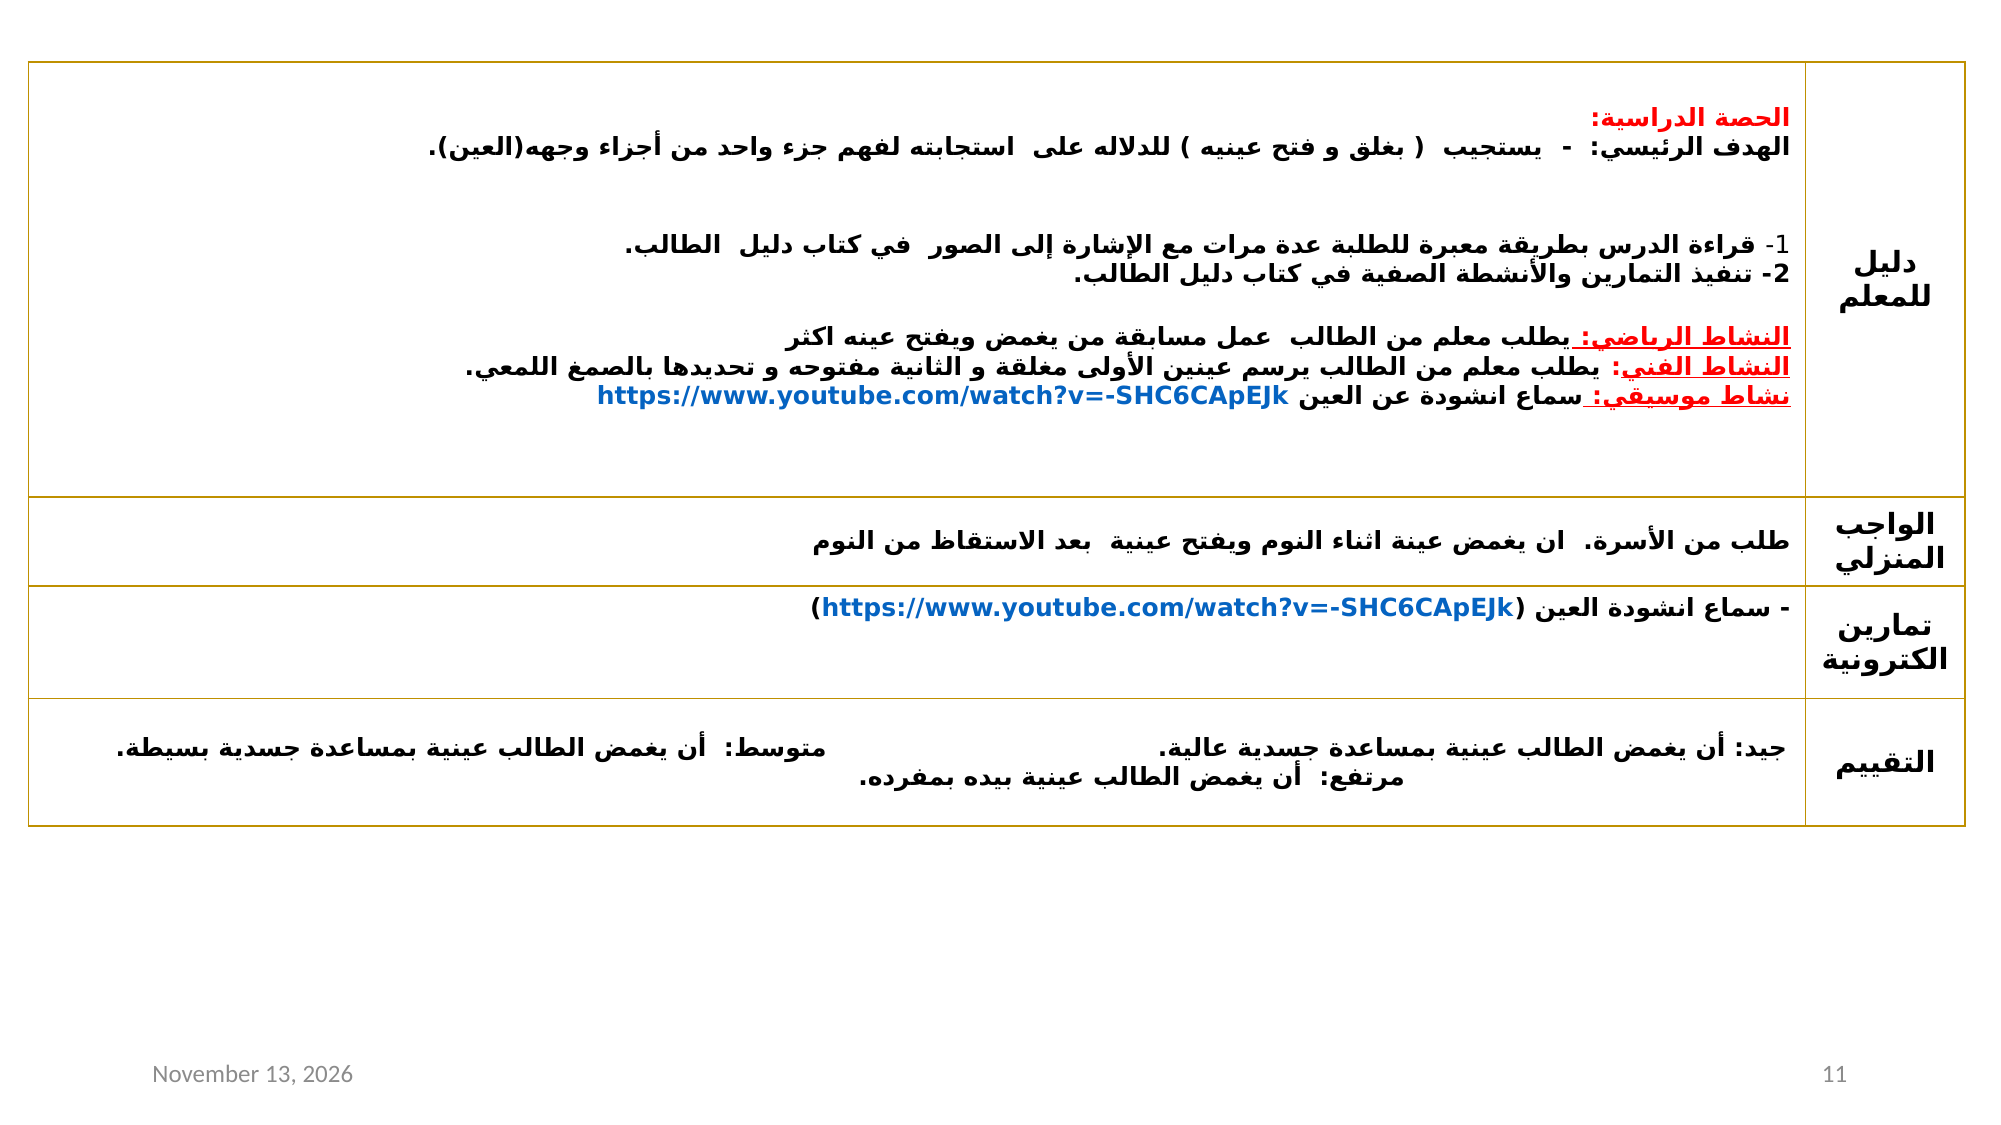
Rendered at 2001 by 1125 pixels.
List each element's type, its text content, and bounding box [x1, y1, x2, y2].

table_cell - سماع انشودة العين (https://www.youtube.com/watch?v=-SHC6CApEJk) [29, 587, 1805, 698]
slide_number 11 [1412, 1042, 1863, 1103]
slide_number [137, 1042, 588, 1103]
table_cell جيد: أن يغمض الطالب عينية بمساعدة جسدية عالية. متوسط: أن يغمض الطالب عينية بمساعدة جسدية بسيطة. مرتفع: أن يغمض الطالب عينية بيده بمفرده. [29, 699, 1805, 825]
table_cell التقييم [1806, 699, 1964, 825]
table_cell طلب من الأسرة. ان يغمض عينة اثناء النوم ويفتح عينية بعد الاستقاظ من النوم [29, 498, 1805, 585]
table_cell الواجب المنزلي [1806, 498, 1964, 585]
table_cell تمارين الكترونية [1806, 587, 1964, 698]
table_header دليل للمعلم [1806, 63, 1964, 496]
table_header الحصة الدراسية: الهدف الرئيسي: - يستجيب ( بغلق و فتح عينيه ) للدلاله على استجابته لفهم جزء واحد من أجزاء وجهه(العين). 1- قراءة الدرس بطريقة معبرة للطلبة عدة مرات مع الإشارة إلى الصور في كتاب دليل الطالب. 2- تنفيذ التمارين والأنشطة الصفية في كتاب دليل الطالب. النشاط الرياضي: يطلب معلم من الطالب عمل مسابقة من يغمض ويفتح عينه اكثر النشاط الفني: يطلب معلم من الطالب يرسم عينين الأولى مغلقة و الثانية مفتوحه و تحديدها بالصمغ اللمعي. نشاط موسيقي: سماع انشودة عن العين https://www.youtube.com/watch?v=-SHC6CApEJk [29, 63, 1805, 496]
